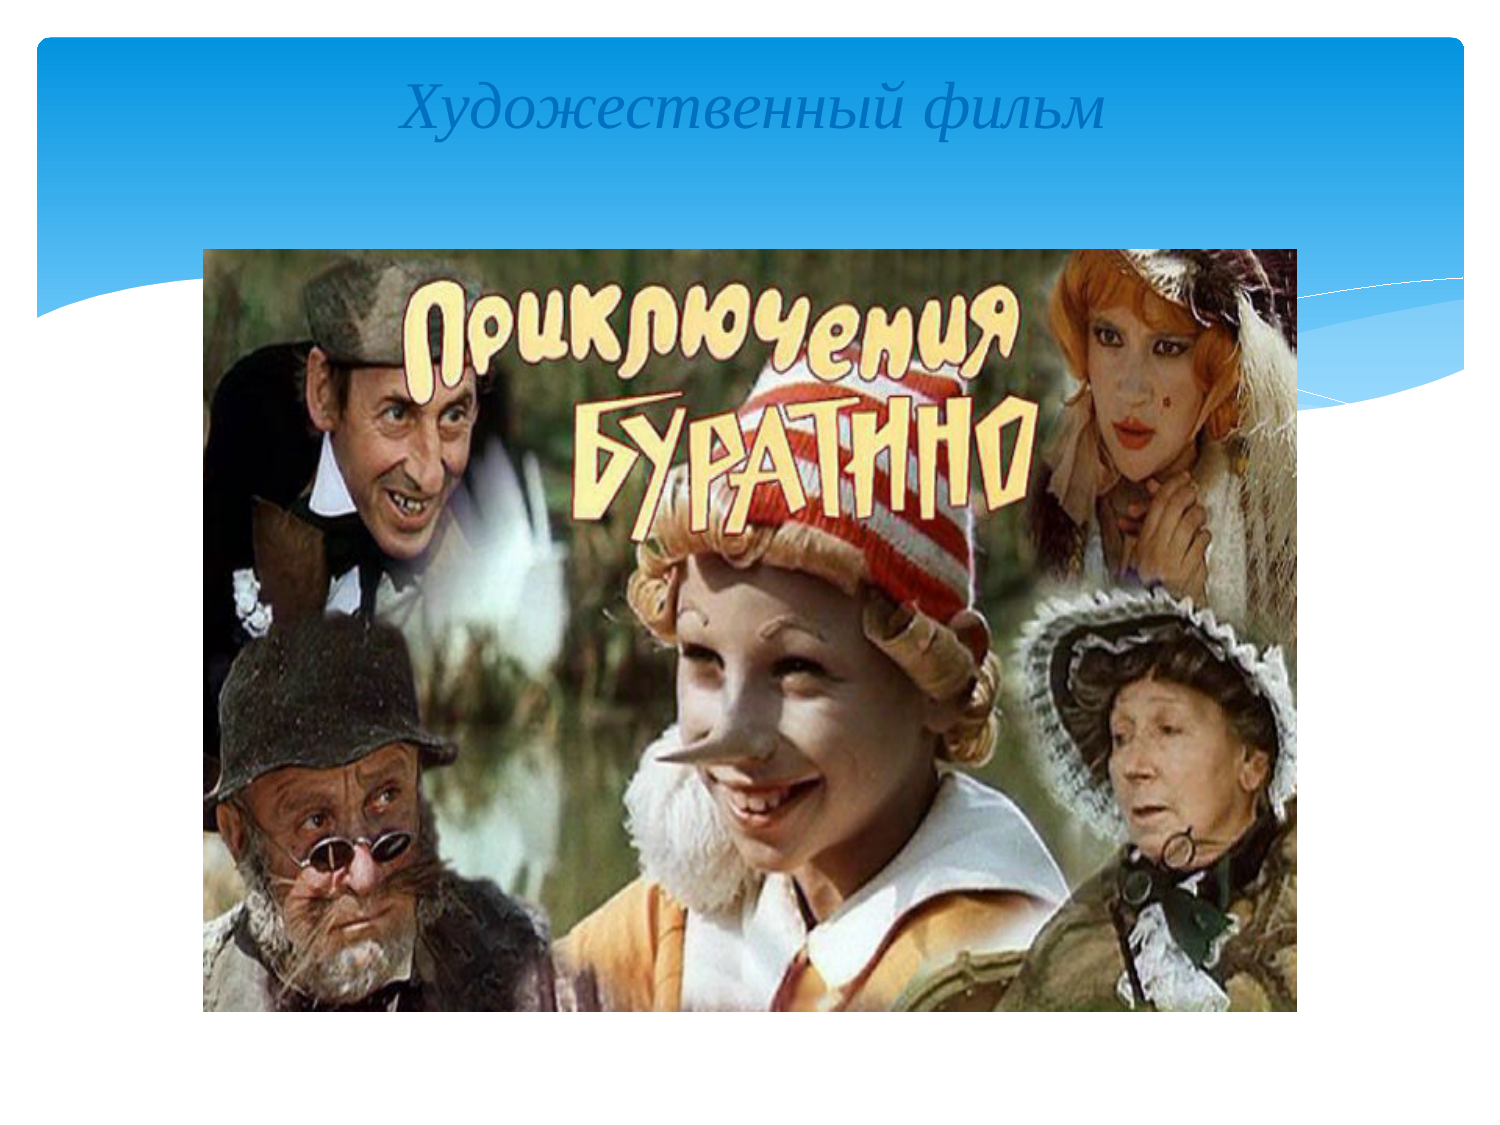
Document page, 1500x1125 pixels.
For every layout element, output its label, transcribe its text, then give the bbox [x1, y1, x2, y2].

picture [202, 249, 1298, 1012]
list Художественный фильм [194, 54, 1300, 1062]
